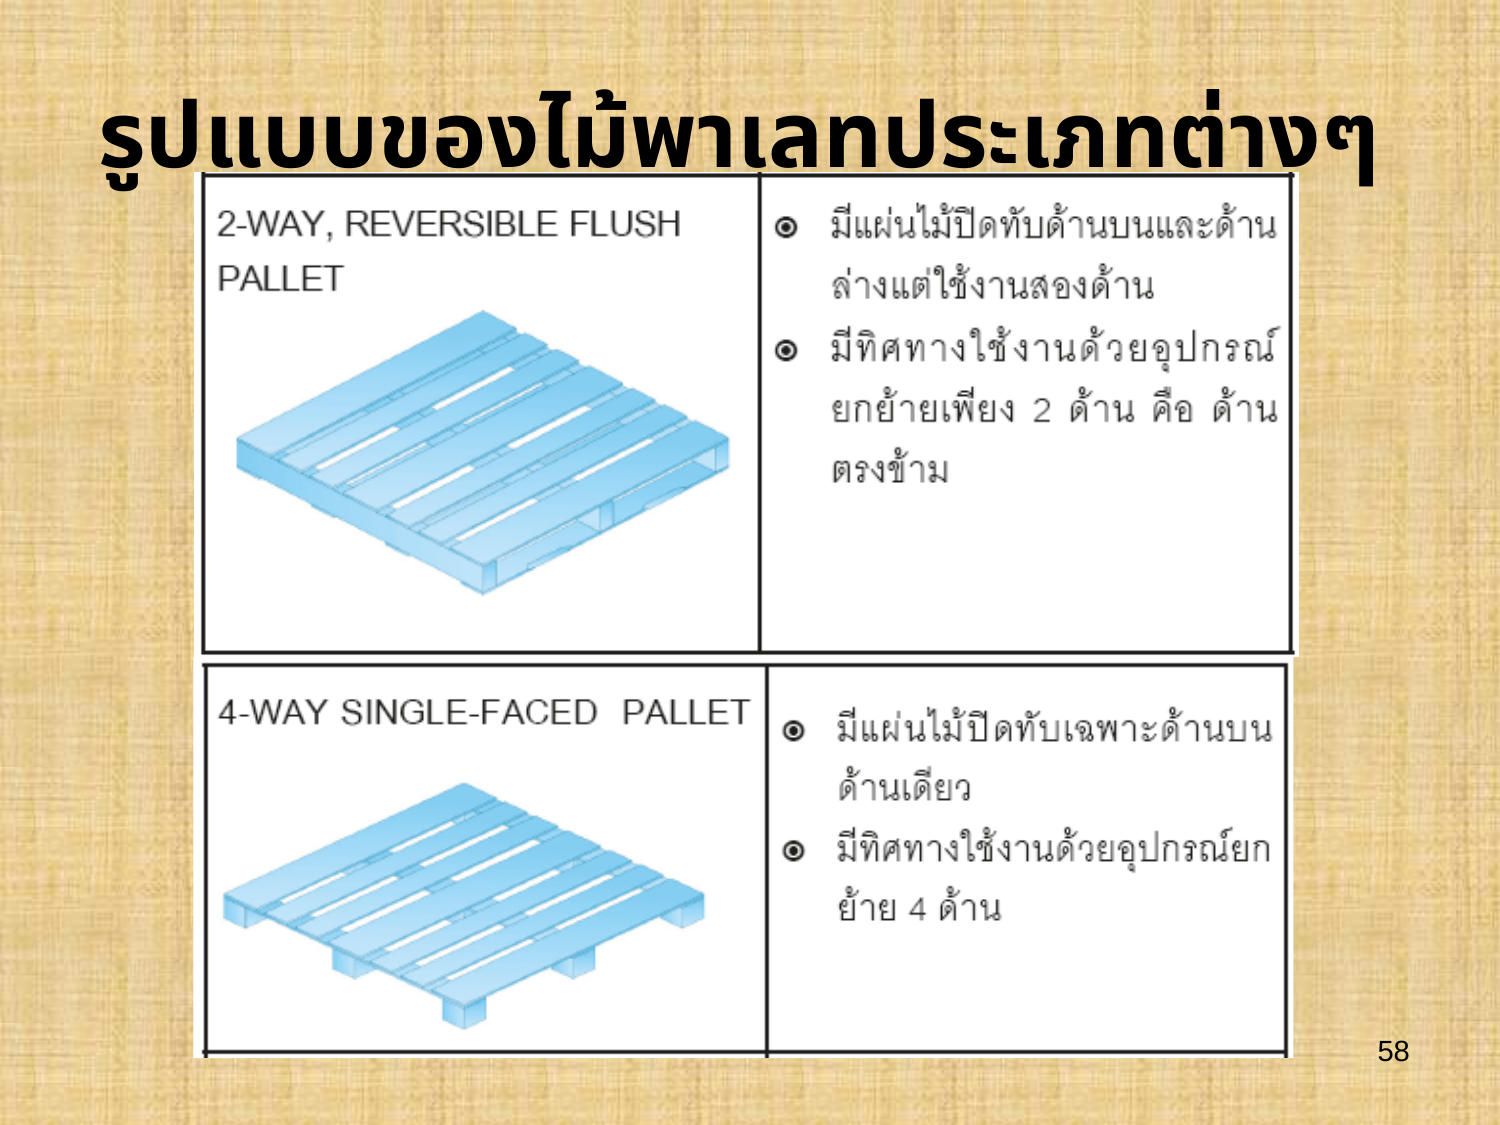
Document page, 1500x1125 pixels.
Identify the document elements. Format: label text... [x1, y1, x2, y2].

title รูปแบบของไม้พาเลทประเภทต่างๆ [64, 54, 1416, 207]
slide_number 58 [1074, 1024, 1426, 1103]
picture [0, 0, 1500, 1125]
